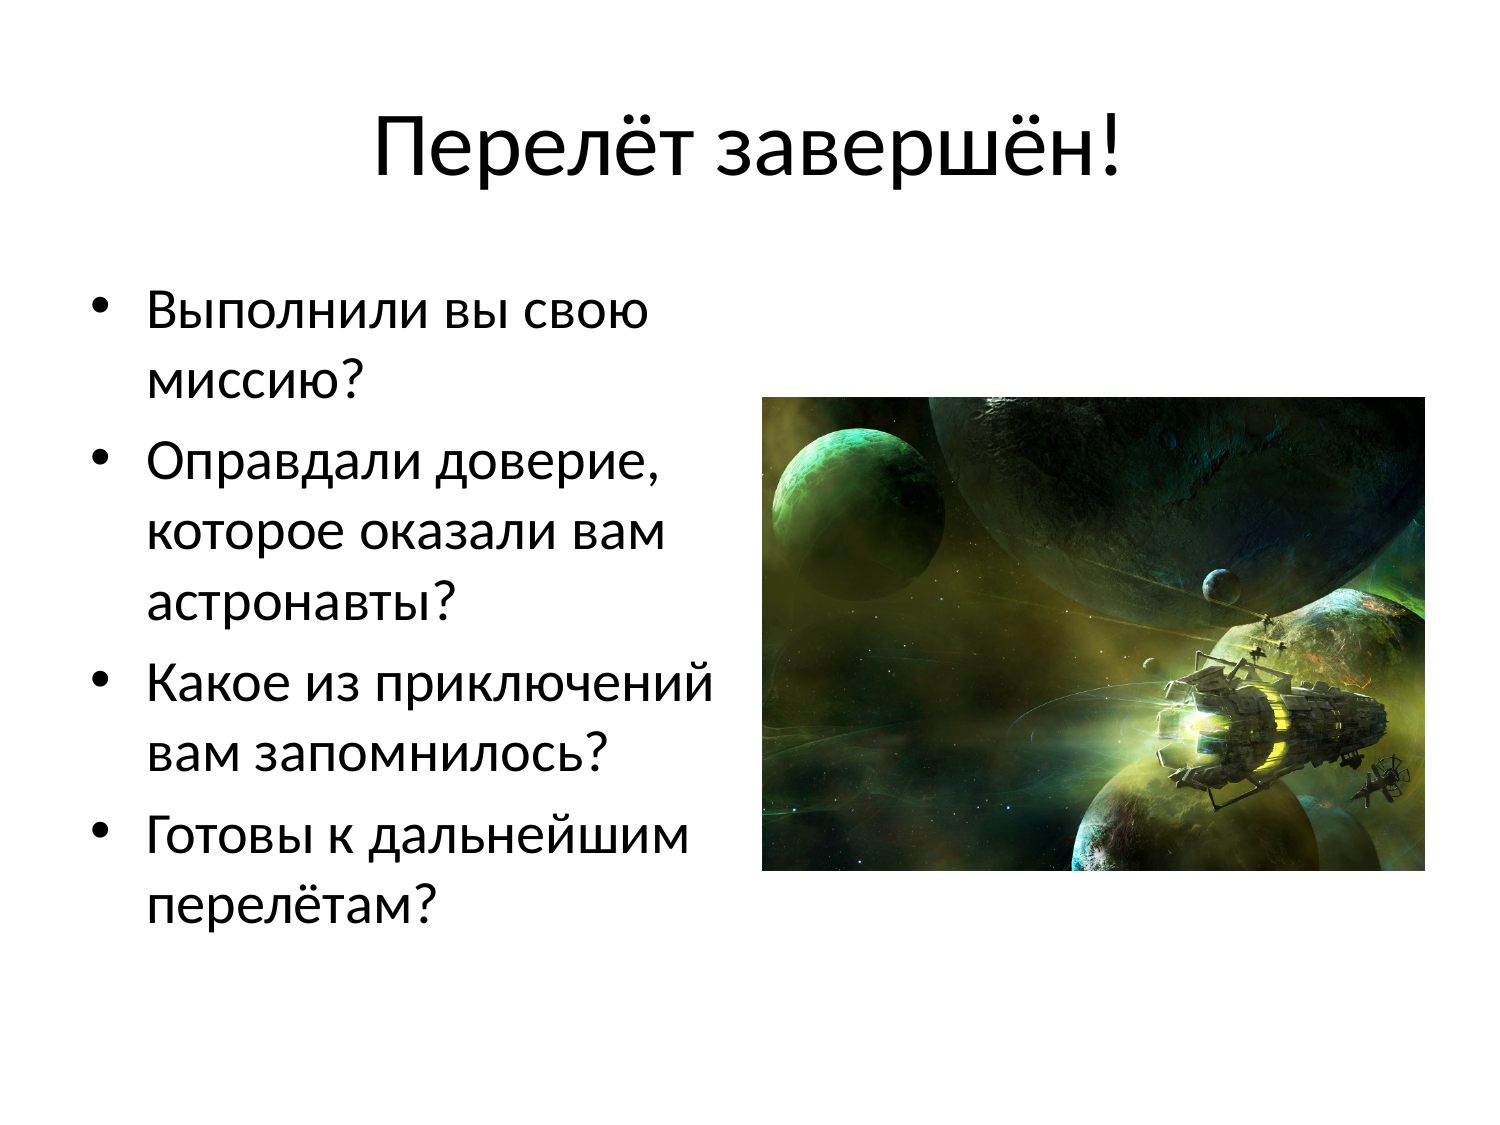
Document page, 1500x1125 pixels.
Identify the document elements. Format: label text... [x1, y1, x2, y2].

list Выполнили вы свою миссию? Оправдали доверие, которое оказали вам астронавты? Какое из приключений вам запомнилось? Готовы к дальнейшим перелётам? [75, 262, 738, 1005]
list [762, 396, 1426, 871]
title Перелёт завершён! [75, 45, 1425, 233]
